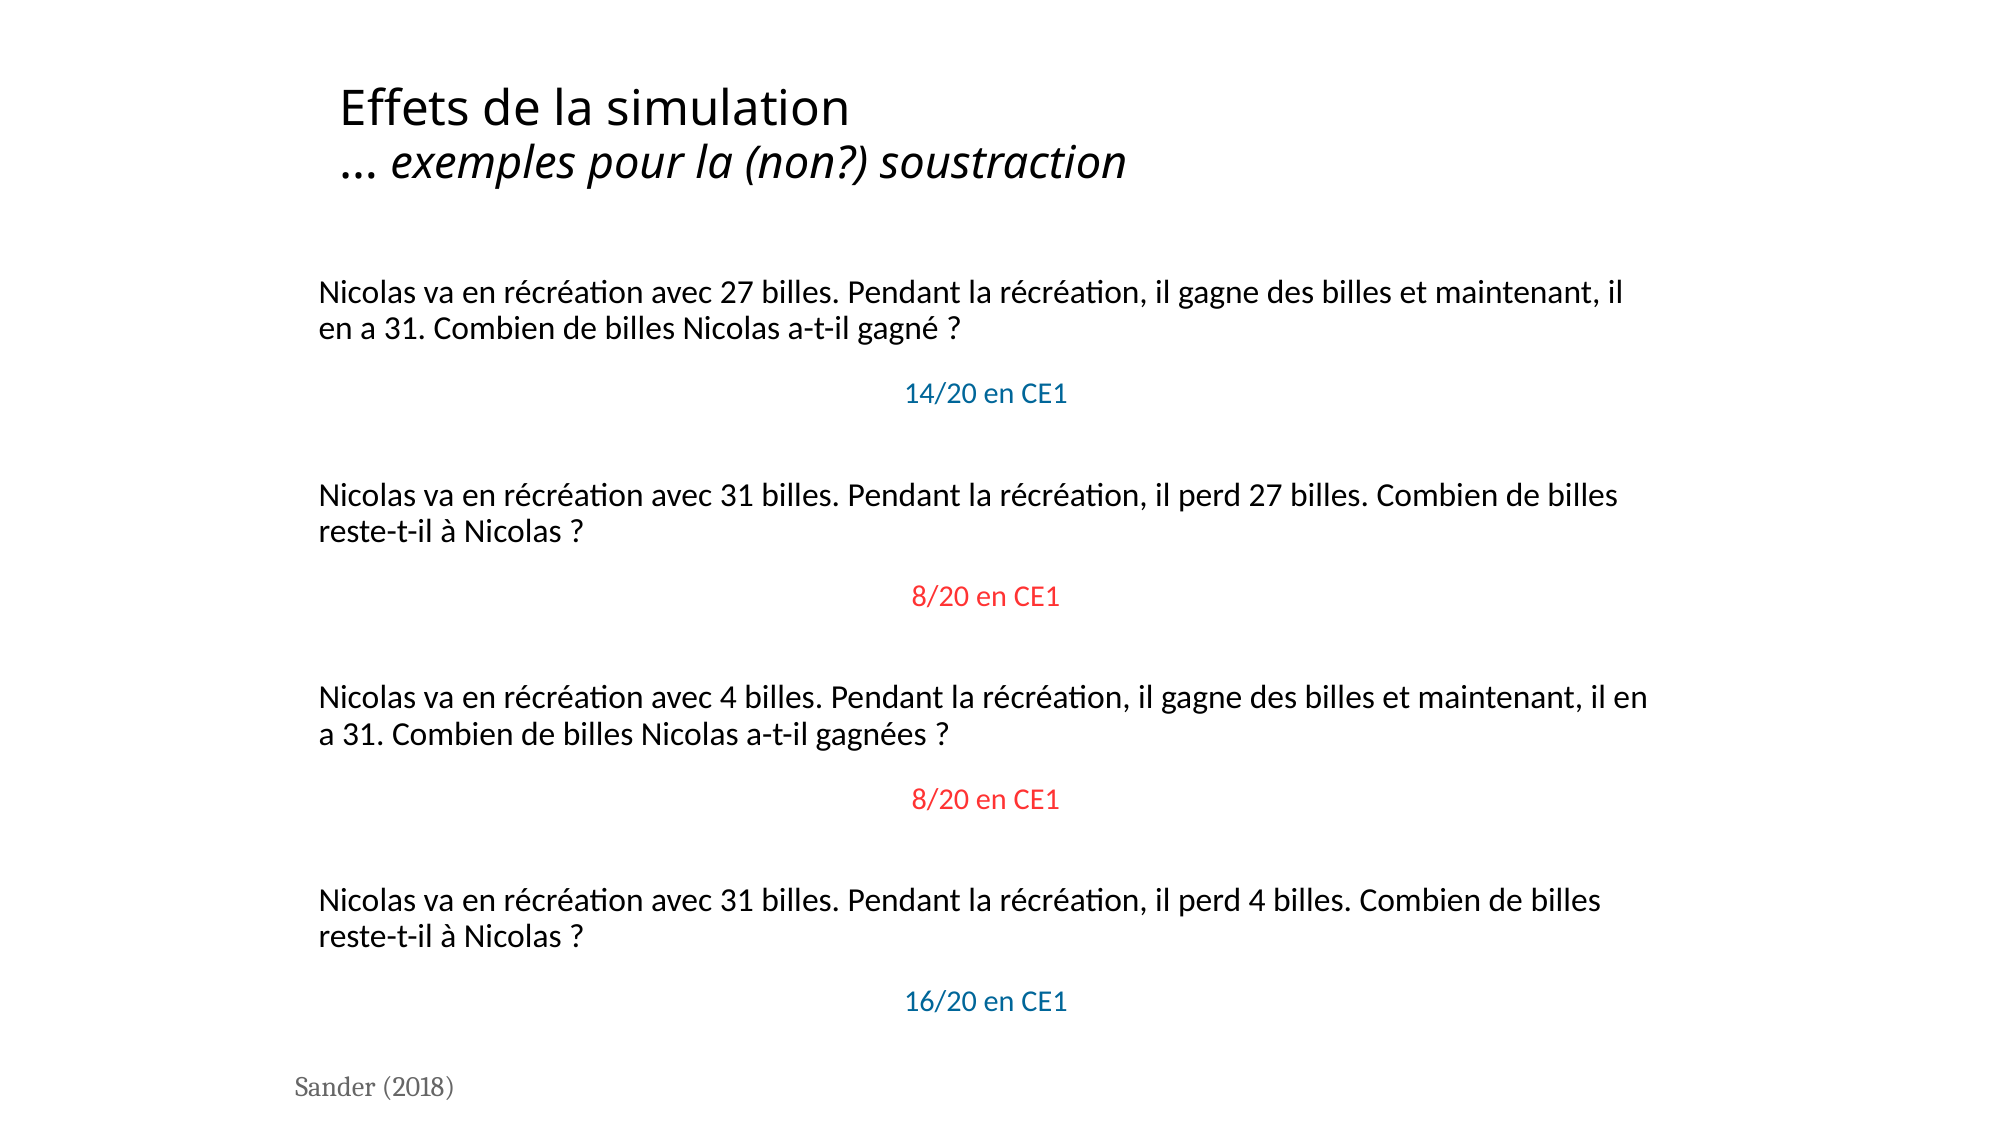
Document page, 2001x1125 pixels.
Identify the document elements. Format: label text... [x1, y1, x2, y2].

text_box Sander (2018) [282, 1060, 657, 1108]
title Effets de la simulation … exemples pour la (non?) soustraction [324, 44, 1675, 233]
list Nicolas va en récréation avec 27 billes. Pendant la récréation, il gagne des billes et maintenant, il en a 31. Combien de billes Nicolas a-t-il gagné ? 14/20 en CE1 Nicolas va en récréation avec 31 billes. Pendant la récréation, il perd 27 billes. Combien de billes reste-t-il à Nicolas ? 8/20 en CE1 Nicolas va en récréation avec 4 billes. Pendant la récréation, il gagne des billes et maintenant, il en a 31. Combien de billes Nicolas a-t-il gagnées ? 8/20 en CE1 Nicolas va en récréation avec 31 billes. Pendant la récréation, il perd 4 billes. Combien de billes reste-t-il à Nicolas ? 16/20 en CE1 [303, 274, 1675, 1027]
